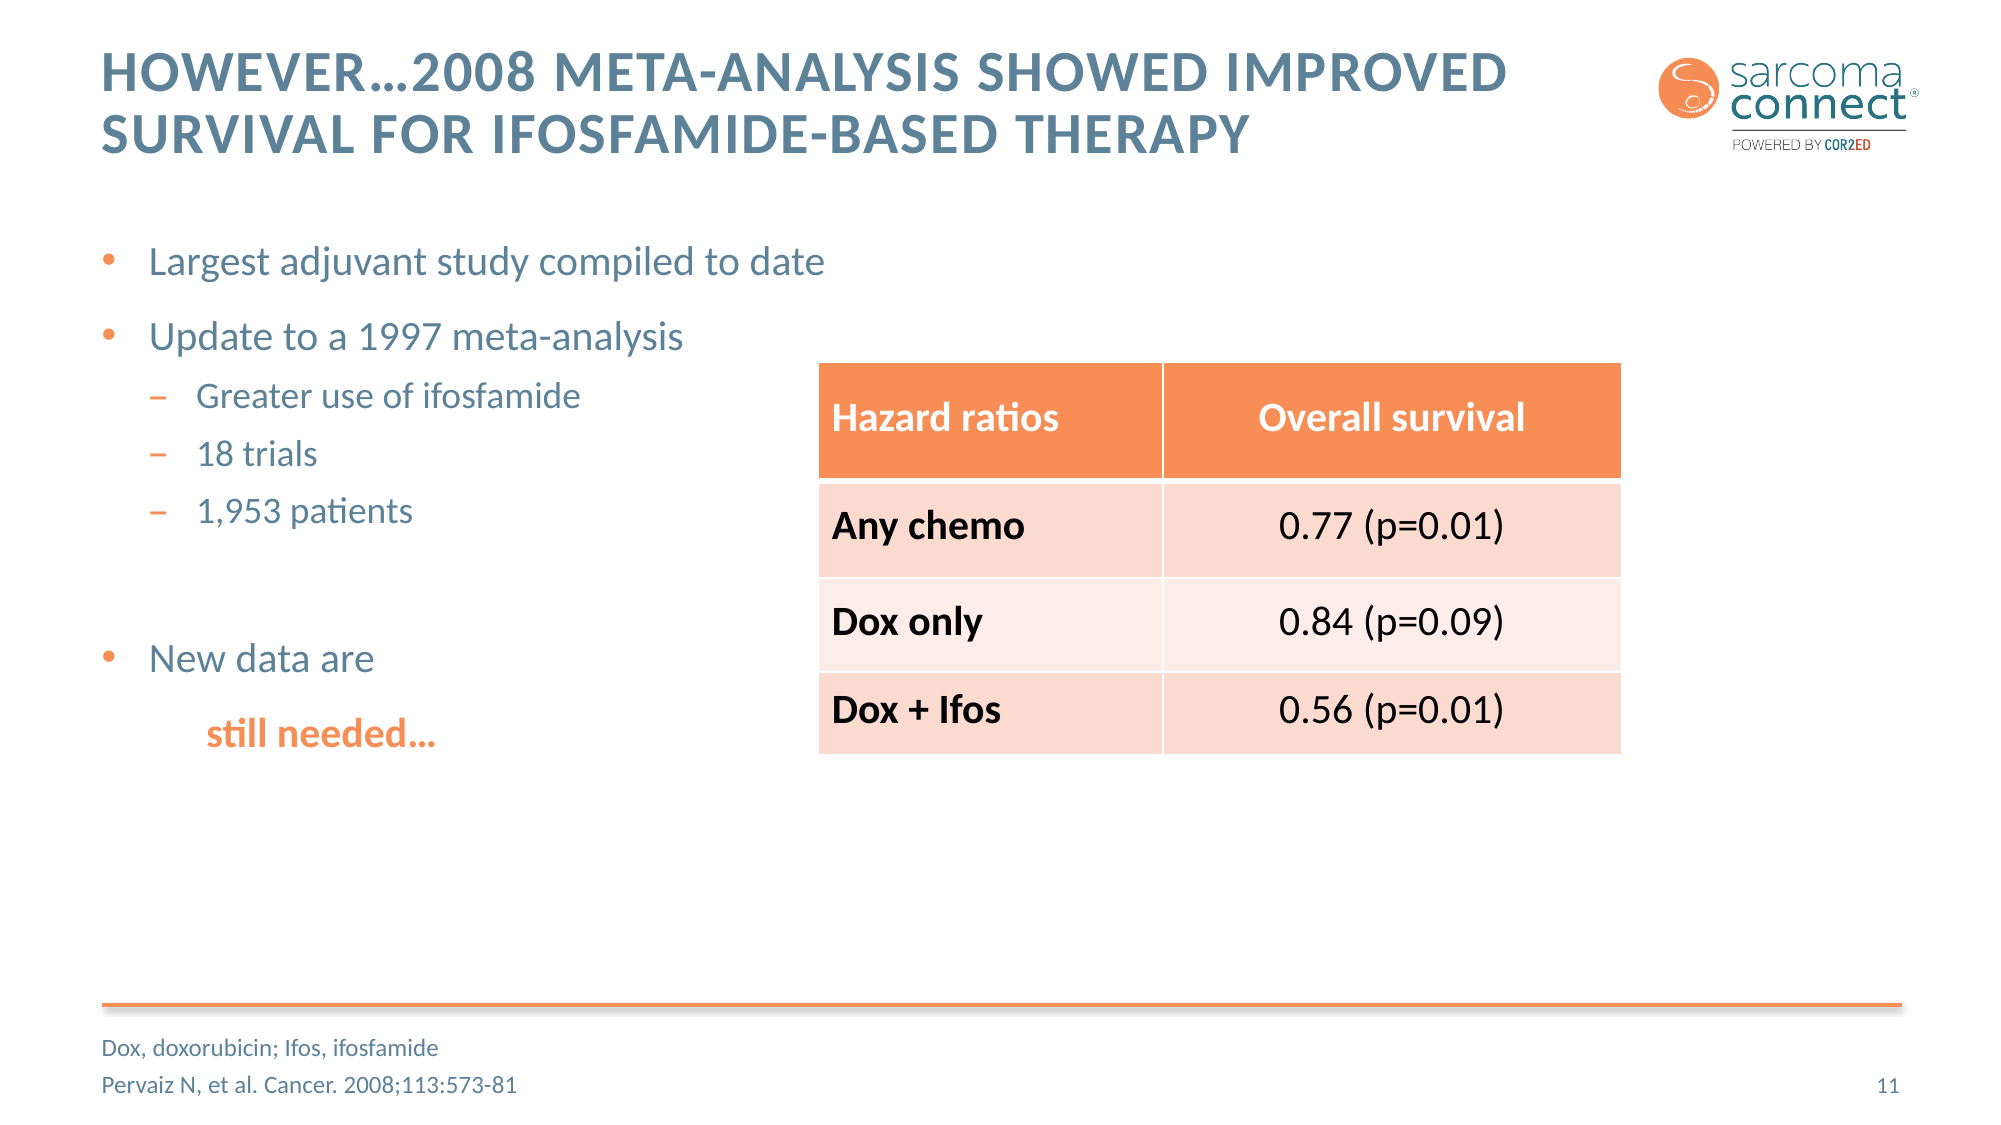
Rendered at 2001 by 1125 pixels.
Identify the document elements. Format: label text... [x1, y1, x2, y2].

table_cell Any chemo [819, 484, 1162, 577]
picture [1638, 44, 1932, 163]
slide_number 11 [1771, 1054, 1900, 1115]
table_cell 0.77 (p=0.01) [1164, 484, 1621, 577]
list Dox, doxorubicin; Ifos, ifosfamide Pervaiz N, et al. Cancer. 2008;113:573-81 [101, 1035, 1434, 1095]
table_cell Dox + Ifos [819, 673, 1162, 754]
table_cell 0.56 (p=0.01) [1164, 673, 1621, 754]
table_cell 0.84 (p=0.09) [1164, 579, 1621, 671]
list Largest adjuvant study compiled to date Update to a 1997 meta-analysis Greater use of ifosfamide 18 trials 1,953 patients New data are still needed… [101, 233, 1901, 977]
table_cell Dox only [819, 579, 1162, 671]
title However…2008 meta-analysis showed improved survival for ifosfamide-based therapy [101, 40, 1536, 173]
table_header Hazard ratios [819, 363, 1162, 478]
table_header Overall survival [1164, 363, 1621, 478]
